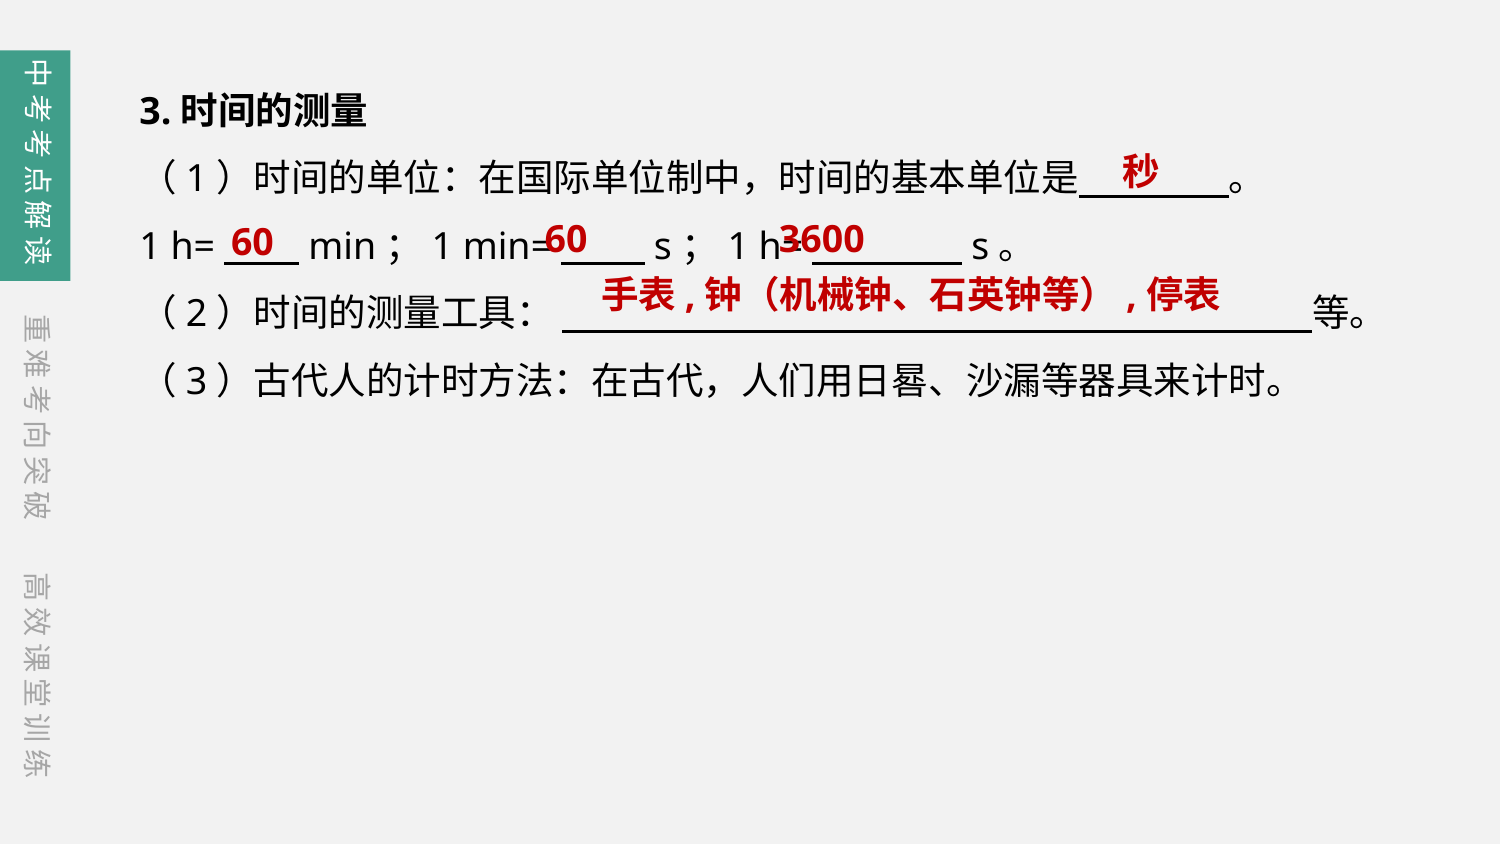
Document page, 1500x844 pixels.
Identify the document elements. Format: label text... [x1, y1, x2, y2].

text_box 3600 [772, 186, 887, 265]
text_box 重难考向突破 [15, 302, 63, 534]
text_box 60 [225, 189, 340, 269]
text_box 3.时间的测量 （1）时间的单位：在国际单位制中，时间的基本单位是 。 1 h= min；1 min= s；1 h= s。 （2）时间的测量工具： 等。 （3）古代人的计时方法：在古代，人们用日晷、沙漏等器具来计时。 [133, 58, 1426, 408]
text_box 秒 [1116, 119, 1231, 199]
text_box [0, 47, 71, 281]
text_box 手表,钟（机械钟、石英钟等）,停表 [595, 265, 1325, 322]
text_box 高效课堂训练 [15, 560, 63, 791]
text_box 60 [538, 187, 606, 267]
